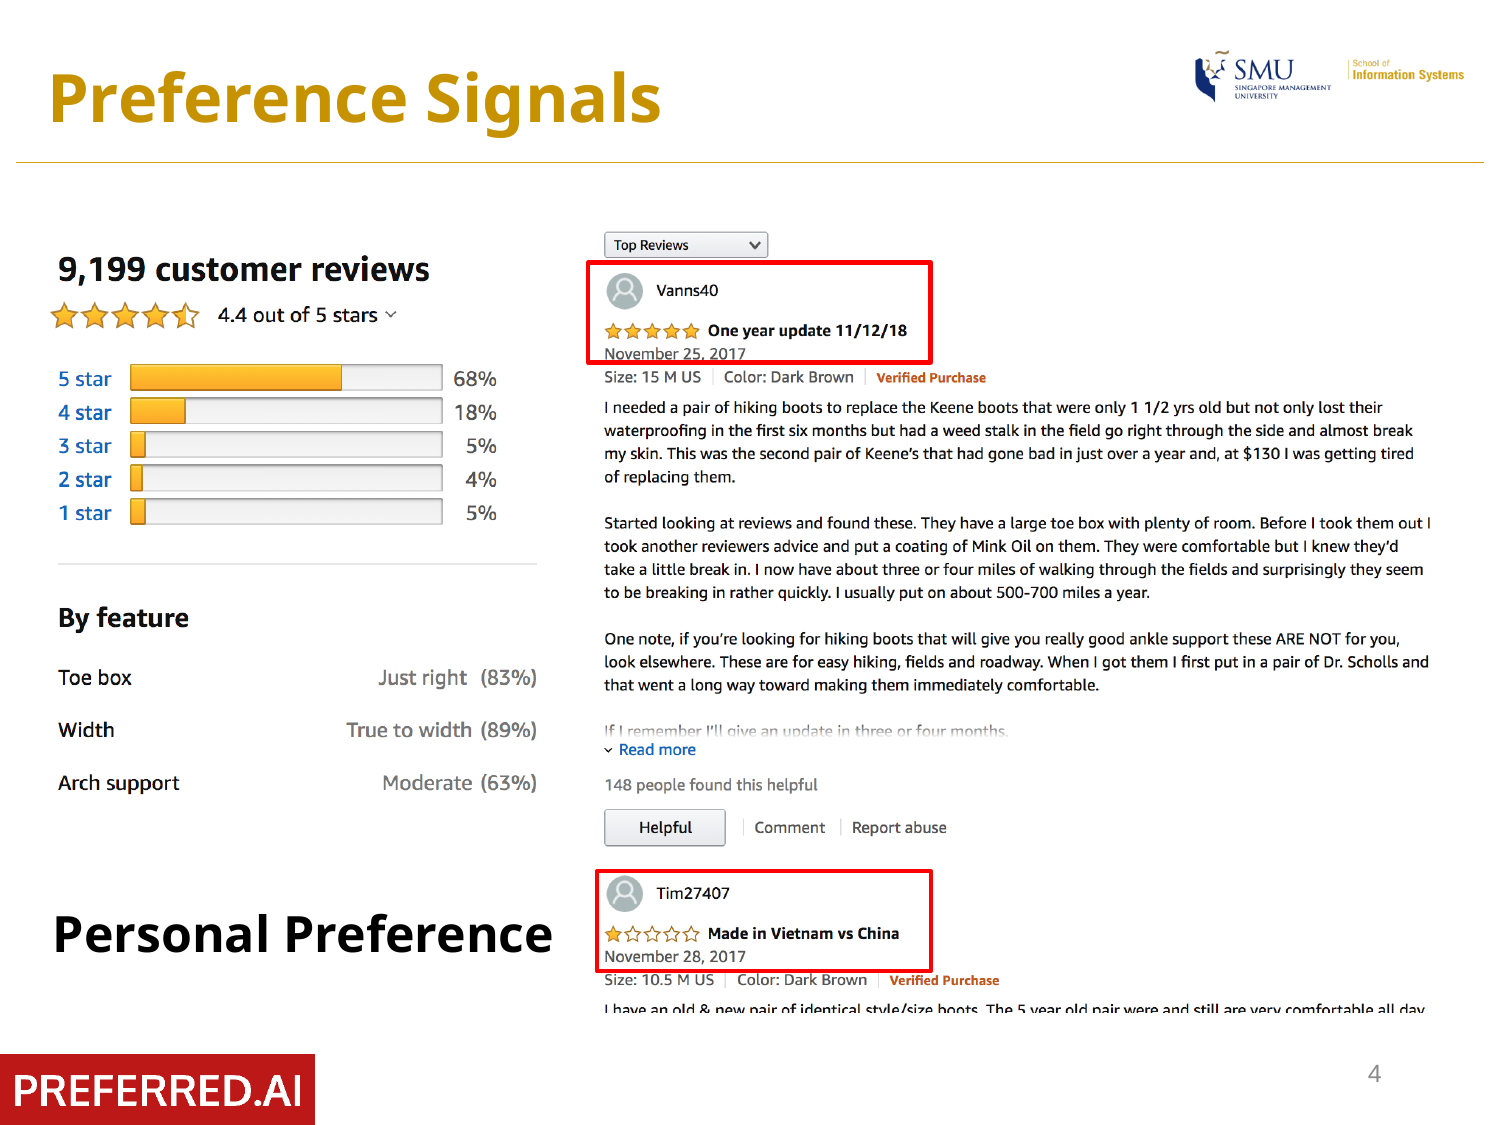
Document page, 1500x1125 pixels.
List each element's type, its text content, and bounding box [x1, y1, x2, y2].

picture [48, 217, 1476, 1013]
slide_number 4 [1059, 1042, 1397, 1103]
text_box Personal Preference [37, 895, 569, 971]
picture [0, 1054, 315, 1125]
title Preference Signals [32, 47, 1107, 144]
picture [1175, 29, 1484, 122]
